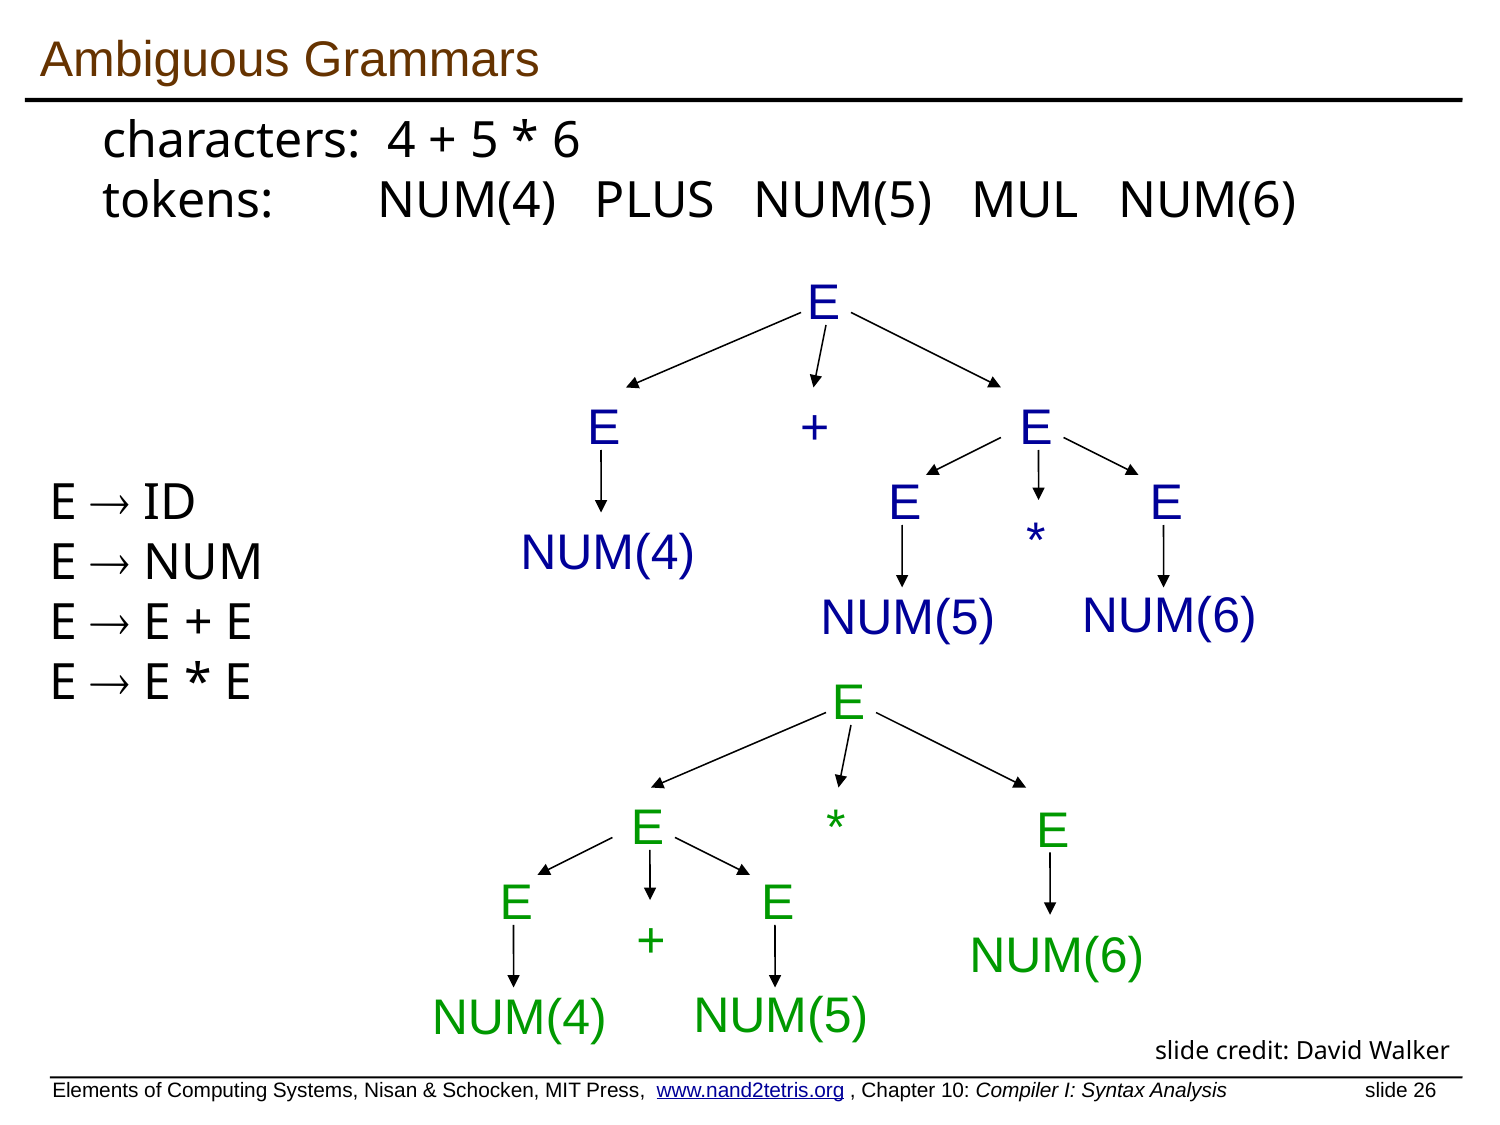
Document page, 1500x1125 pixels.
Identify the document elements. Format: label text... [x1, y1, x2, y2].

title Ambiguous Grammars [24, 12, 1463, 100]
text_box E  ID E  NUM E  E + E E  E * E [34, 462, 279, 718]
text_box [438, 662, 1138, 1038]
text_box slide credit: David Walker [1140, 1027, 1466, 1072]
text_box characters: 4 + 5 * 6 tokens: NUM(4) PLUS NUM(5) MUL NUM(6) [87, 99, 1400, 235]
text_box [527, 262, 1250, 638]
